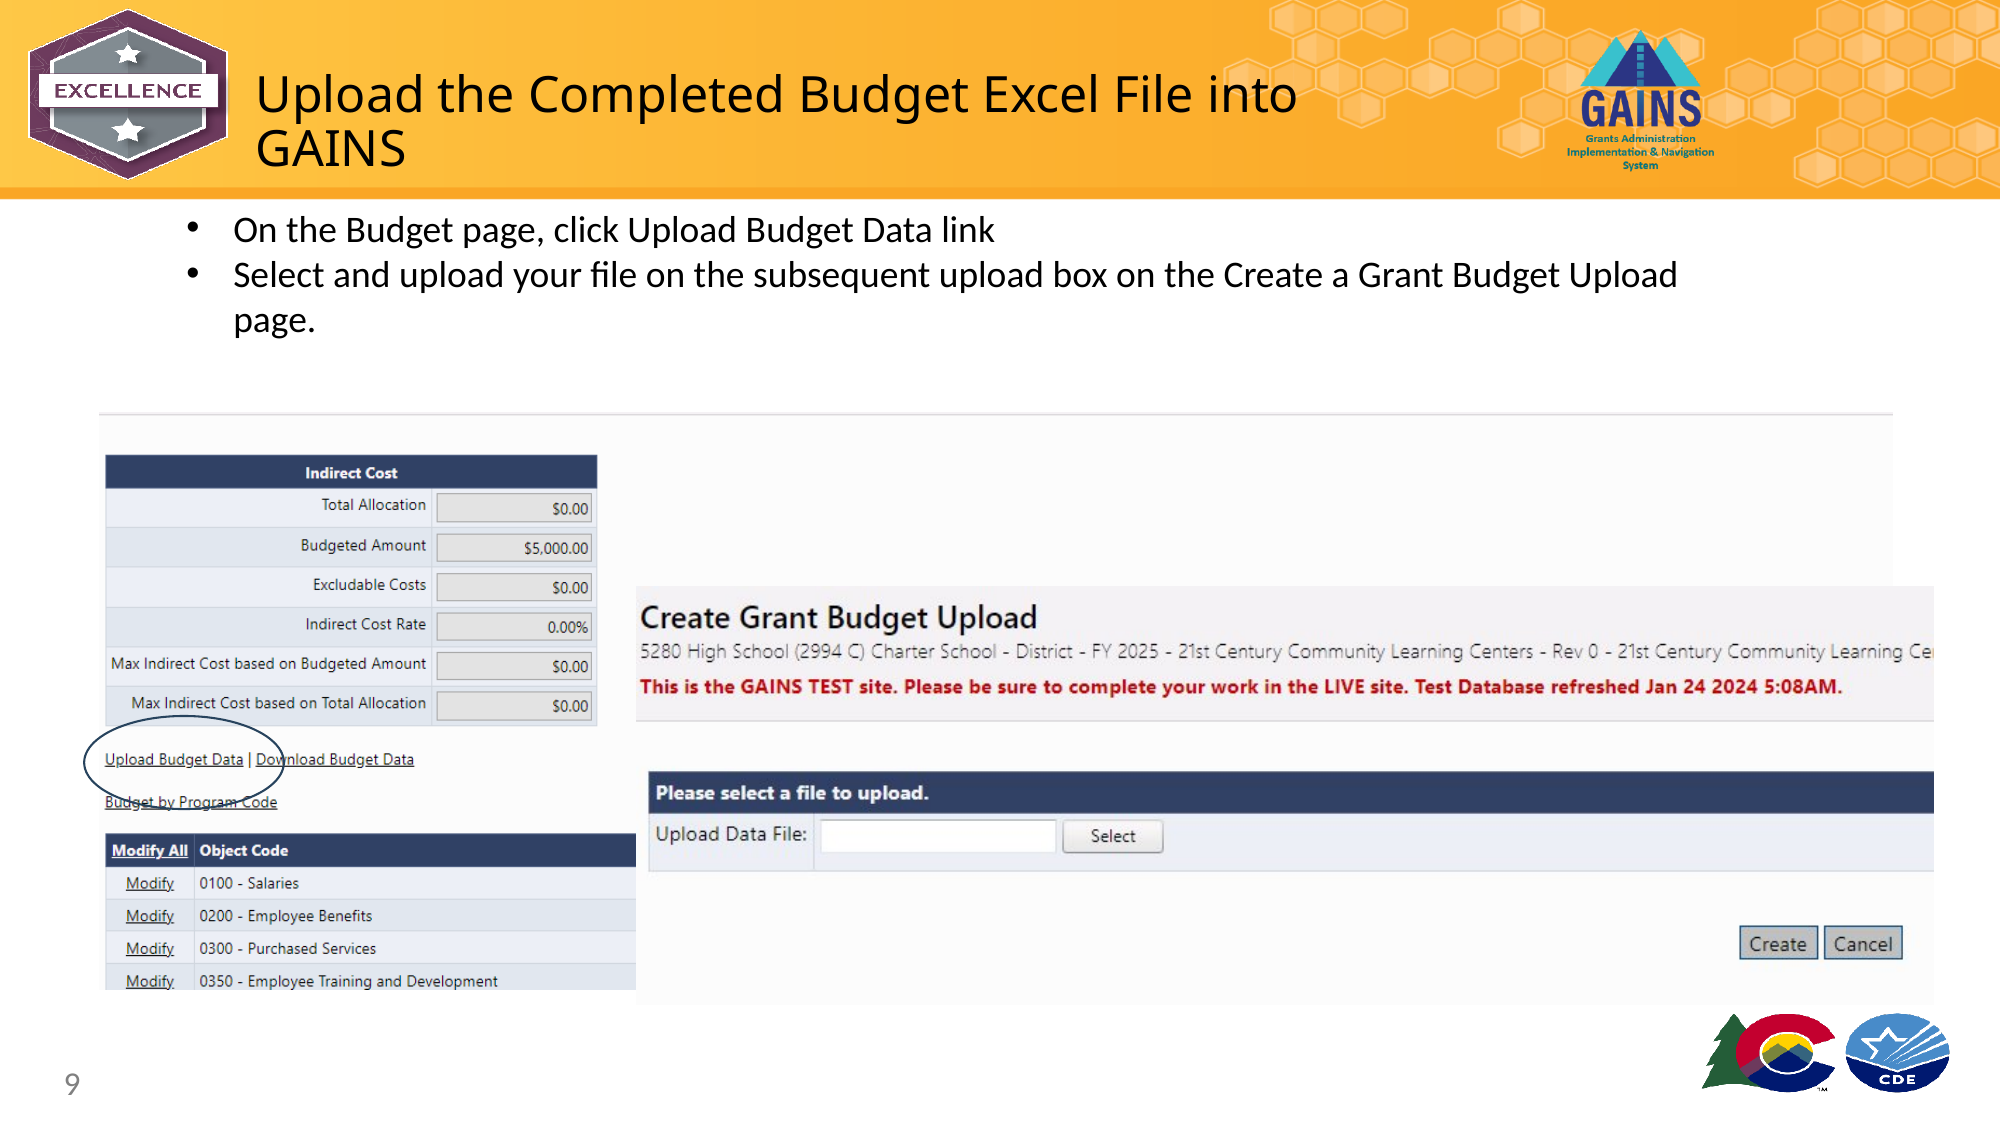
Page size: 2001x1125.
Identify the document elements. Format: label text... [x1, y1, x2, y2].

picture [0, 0, 2000, 200]
picture [1700, 1012, 1950, 1093]
title Upload the Completed Budget Excel File into GAINS [255, 68, 1384, 166]
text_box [84, 412, 1893, 990]
text_box On the Budget page, click Upload Budget Data link Select and upload your file on the subsequent upload box on the Create a Grant Budget Upload page. [171, 197, 1765, 348]
slide_number 9 [48, 1054, 499, 1115]
picture [636, 586, 1934, 1005]
